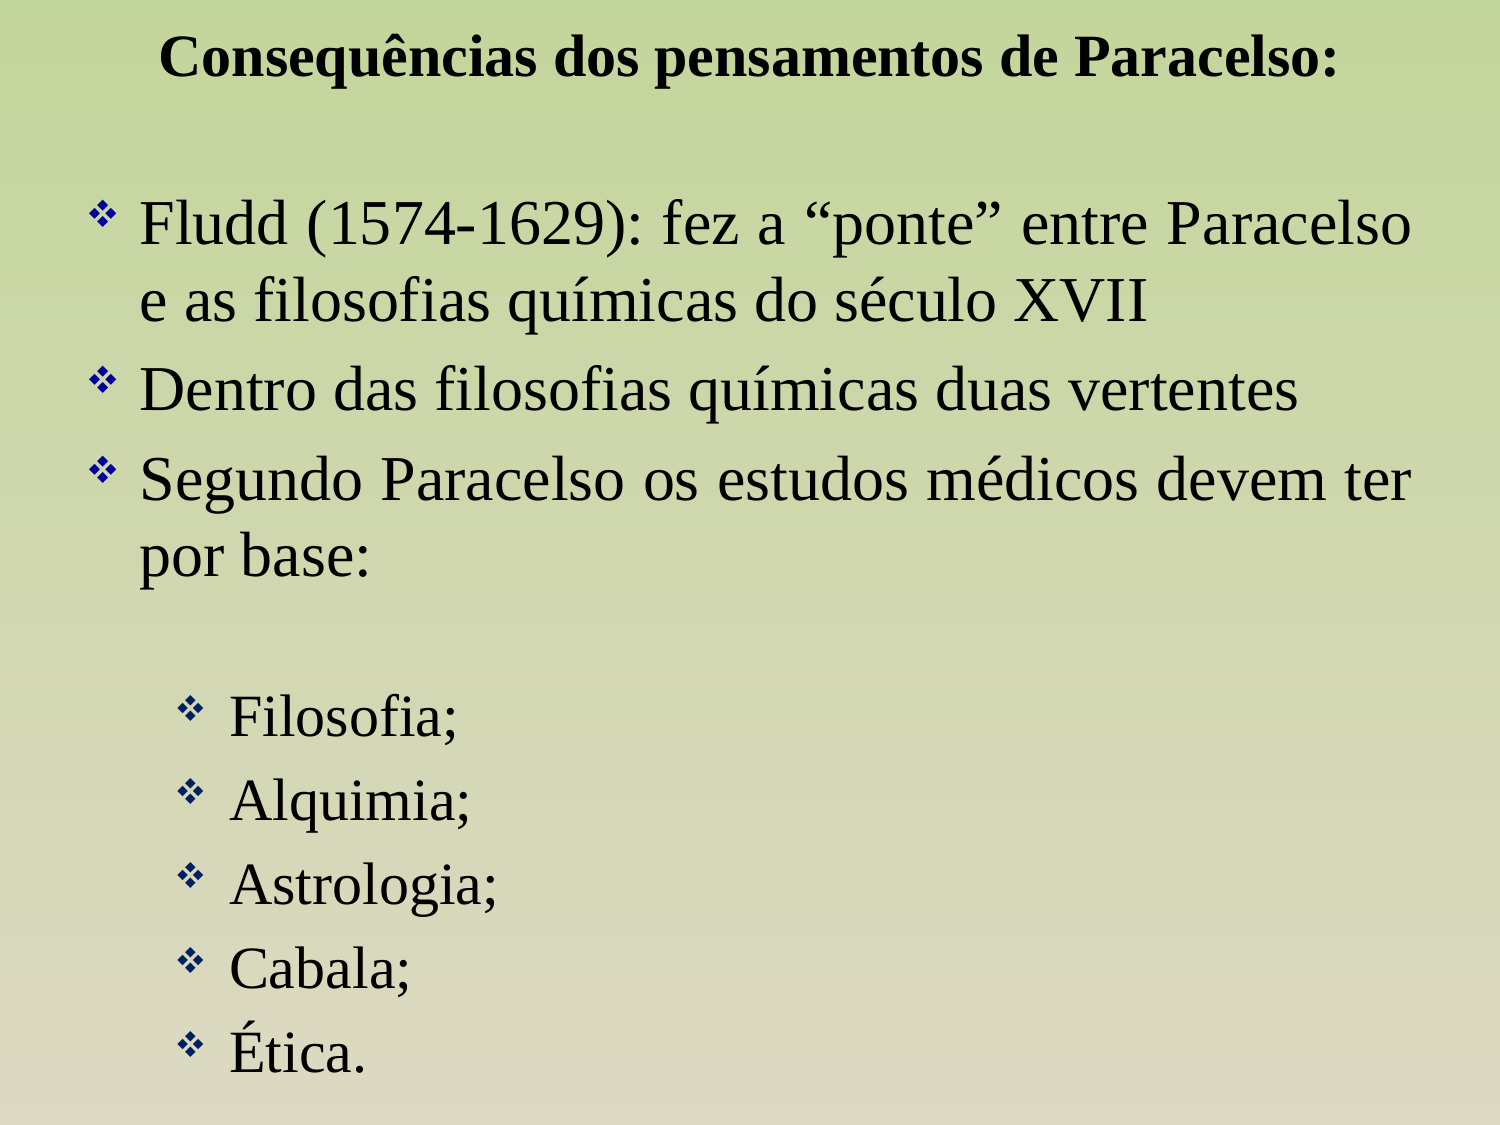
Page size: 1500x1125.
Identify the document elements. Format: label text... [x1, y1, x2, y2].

text_box Consequências dos pensamentos de Paracelso: [82, 0, 1418, 104]
text_box Filosofia; Alquimia; Astrologia; Cabala; Ética. [159, 668, 621, 1094]
text_box Fludd (1574-1629): fez a “ponte” entre Paracelso e as filosofias químicas do século XVII Dentro das filosofias químicas duas vertentes Segundo Paracelso os estudos médicos devem ter por base: [70, 172, 1430, 679]
